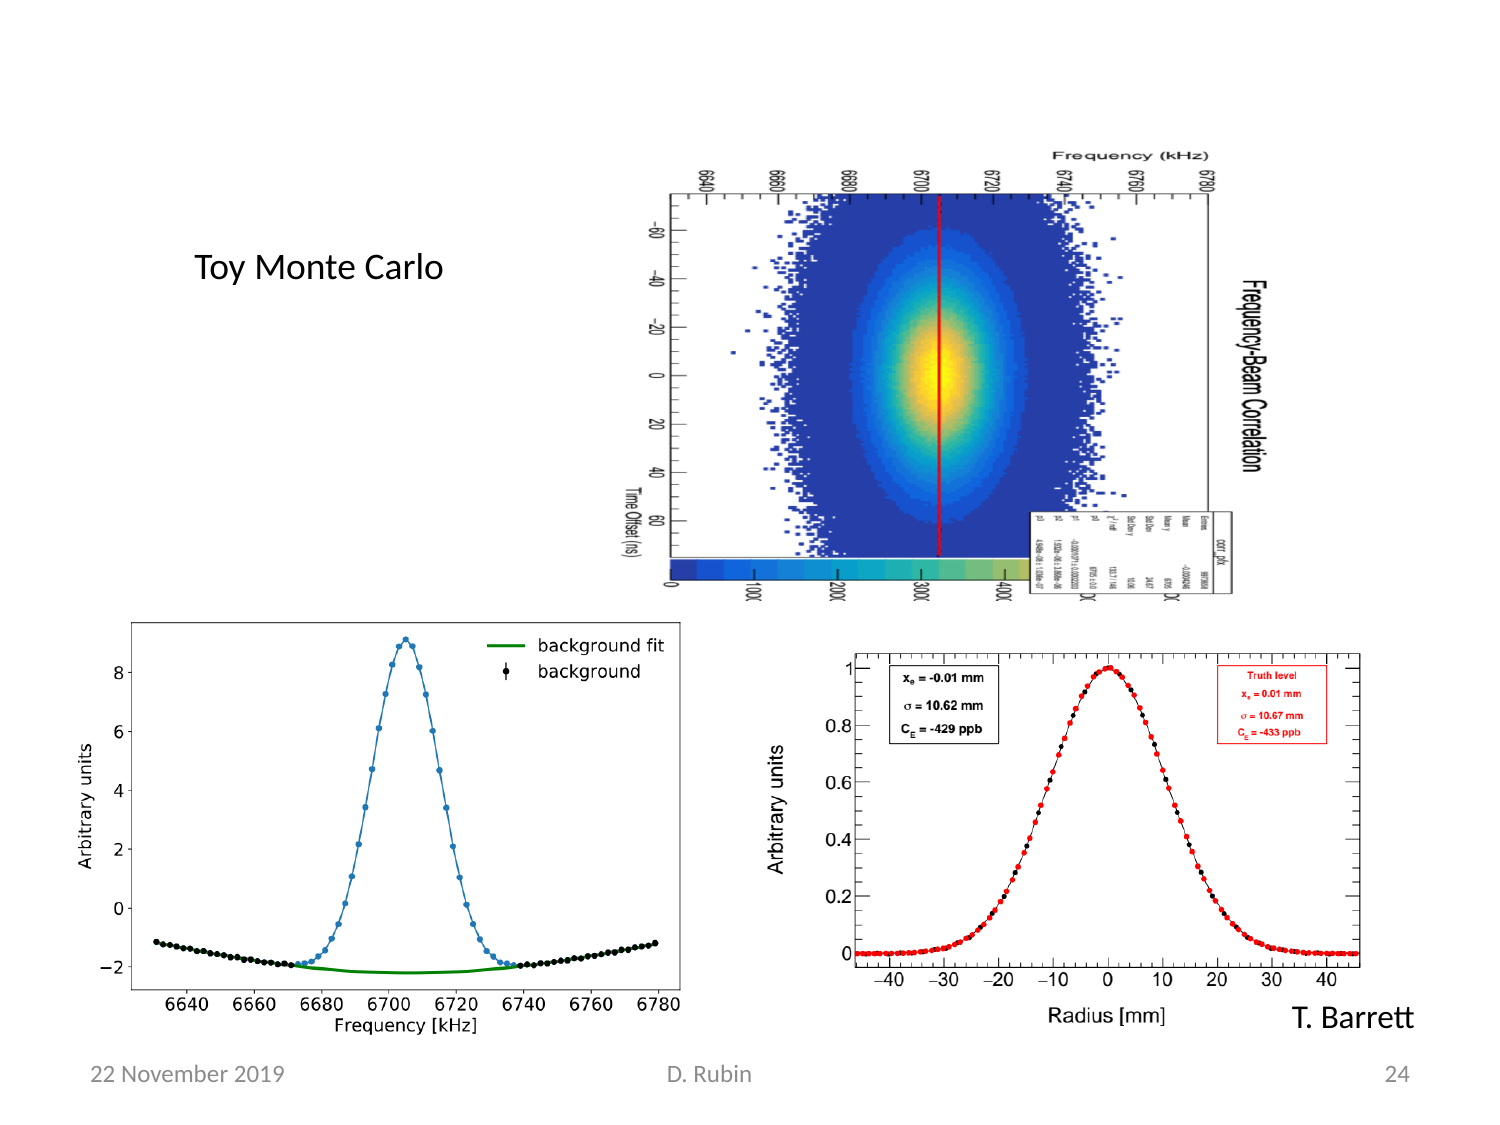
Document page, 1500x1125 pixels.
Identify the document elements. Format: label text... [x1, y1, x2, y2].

text_box T. Barrett [1277, 988, 1430, 1043]
picture [47, 600, 712, 1043]
text_box Toy Monte Carlo [179, 235, 460, 295]
slide_number 24 [1074, 1042, 1425, 1103]
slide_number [75, 1052, 425, 1103]
picture [713, 40, 1390, 1026]
footer D. Rubin [512, 1042, 988, 1103]
